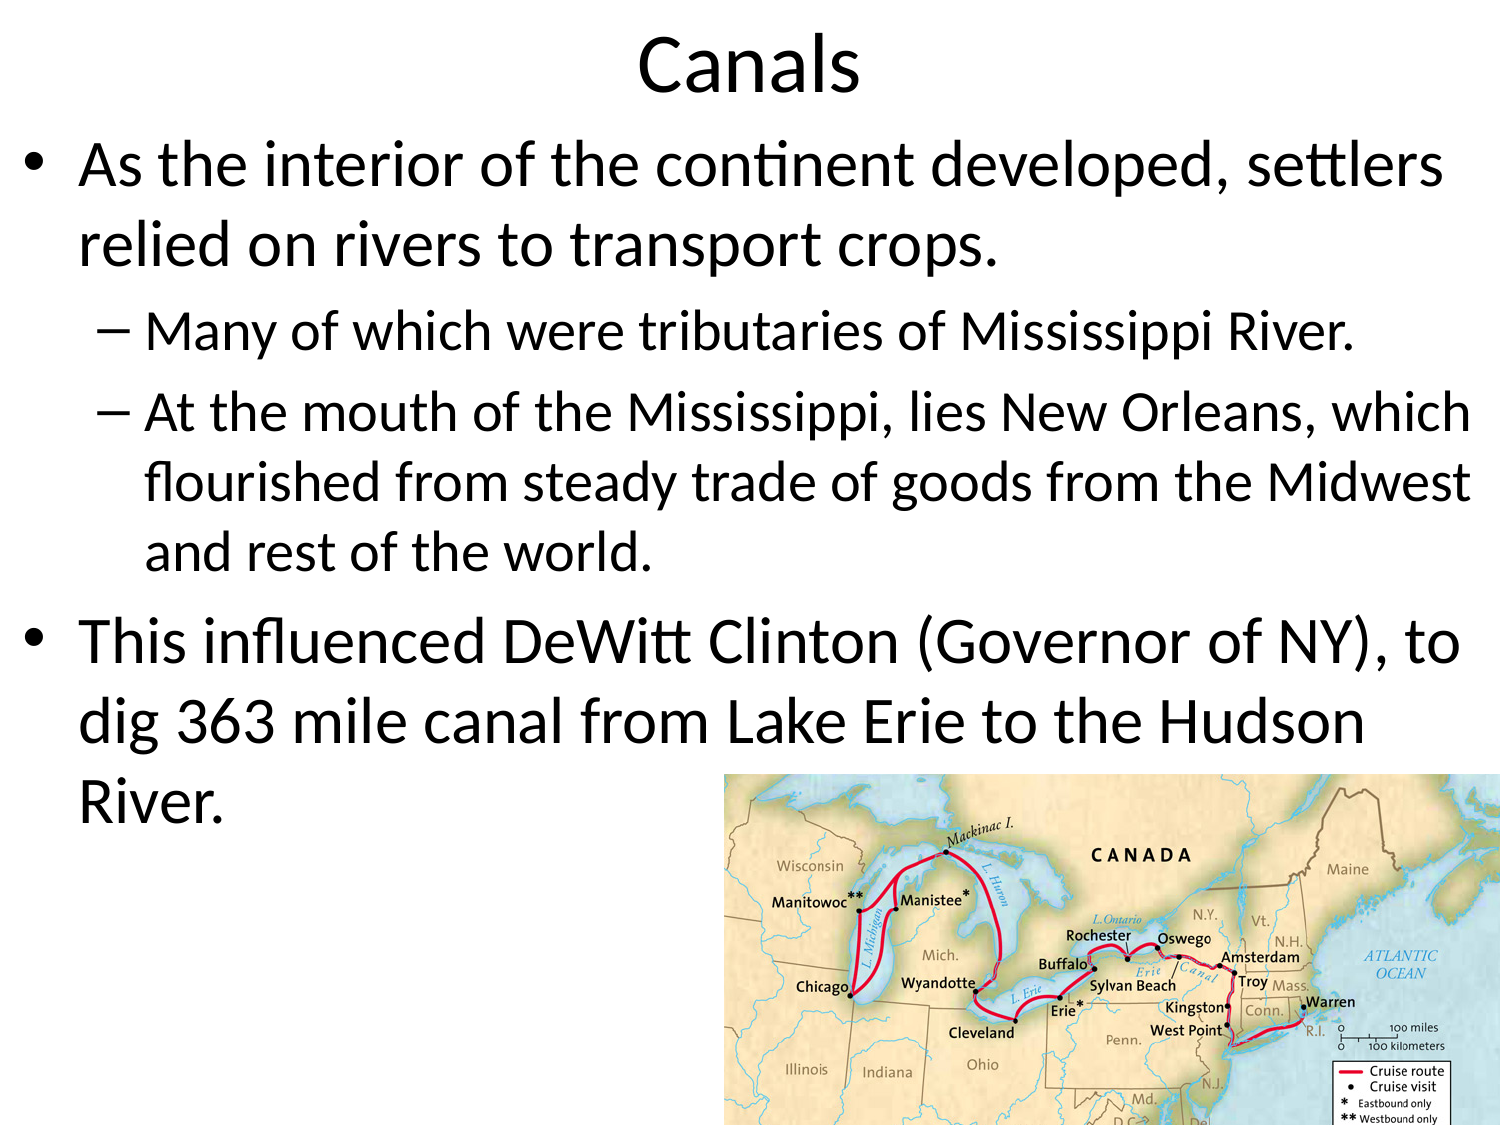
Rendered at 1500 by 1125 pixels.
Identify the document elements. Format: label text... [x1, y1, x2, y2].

list As the interior of the continent developed, settlers relied on rivers to transport crops. Many of which were tributaries of Mississippi River. At the mouth of the Mississippi, lies New Orleans, which flourished from steady trade of goods from the Midwest and rest of the world. This influenced DeWitt Clinton (Governor of NY), to dig 363 mile canal from Lake Erie to the Hudson River. [7, 112, 1495, 975]
title Canals [75, 0, 1425, 112]
picture [724, 774, 1500, 1125]
